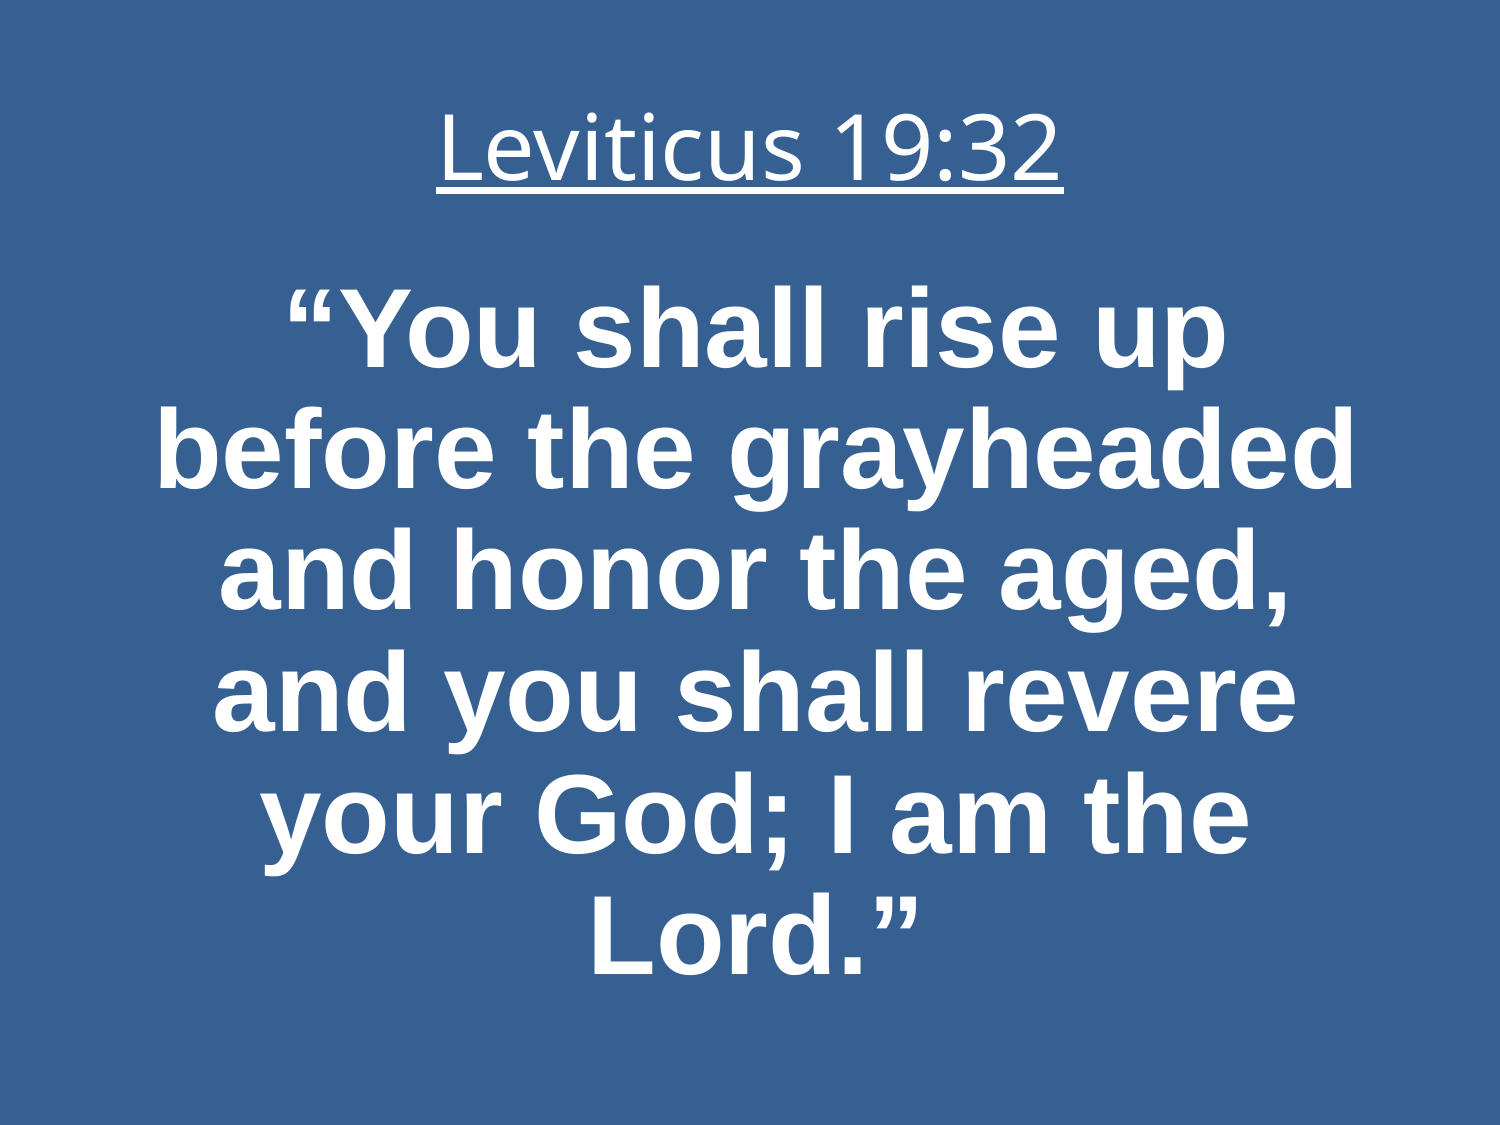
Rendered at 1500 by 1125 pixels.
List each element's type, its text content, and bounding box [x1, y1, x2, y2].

subtitle “You shall rise up before the grayheaded and honor the aged, and you shall revere your God; I am the Lord.” [125, 262, 1388, 1063]
title Leviticus 19:32 [112, 87, 1388, 200]
